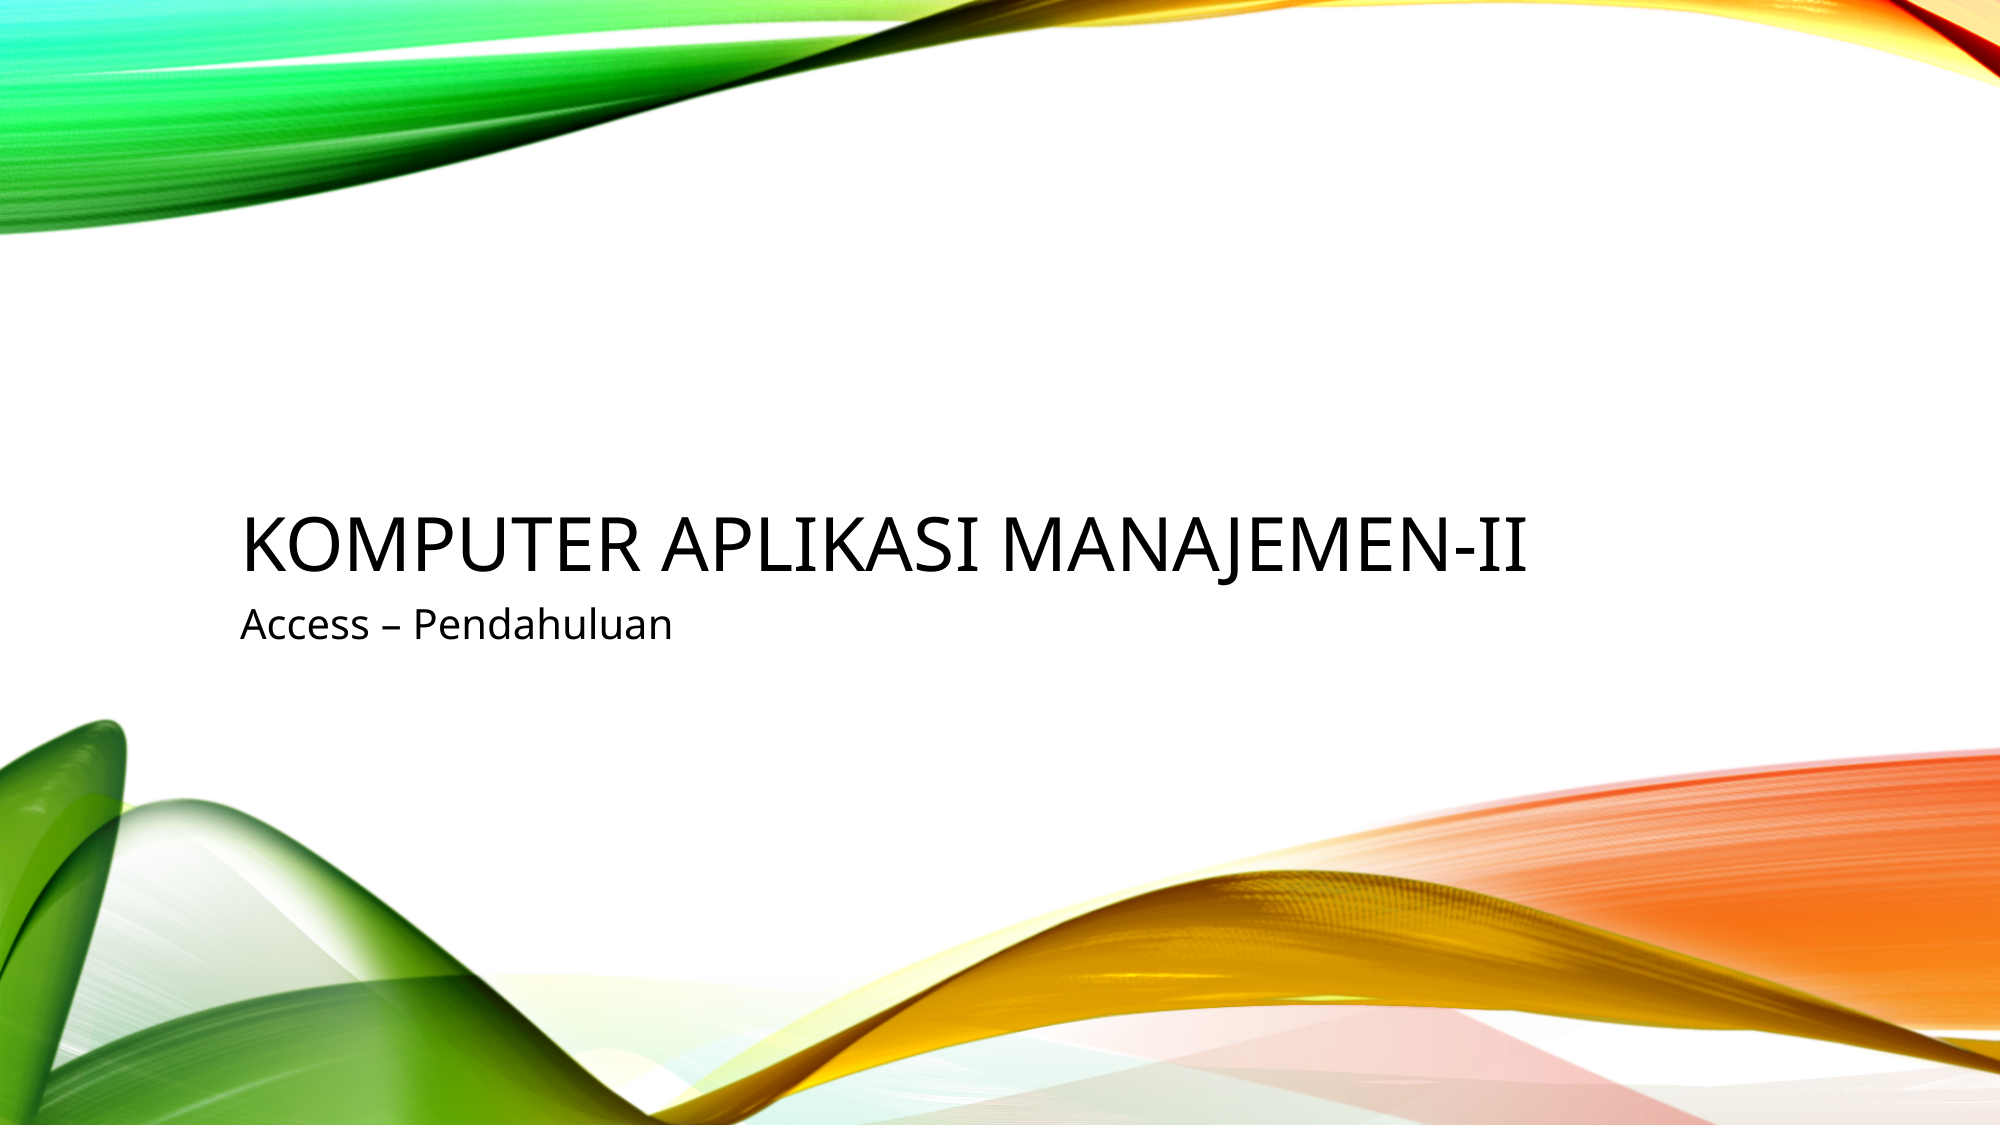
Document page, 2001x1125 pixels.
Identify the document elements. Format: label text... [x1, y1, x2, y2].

title Komputer Aplikasi Manajemen-II [225, 295, 1775, 595]
subtitle Access – Pendahuluan [225, 595, 1775, 709]
picture [0, 717, 2000, 1125]
picture [0, 0, 2000, 237]
